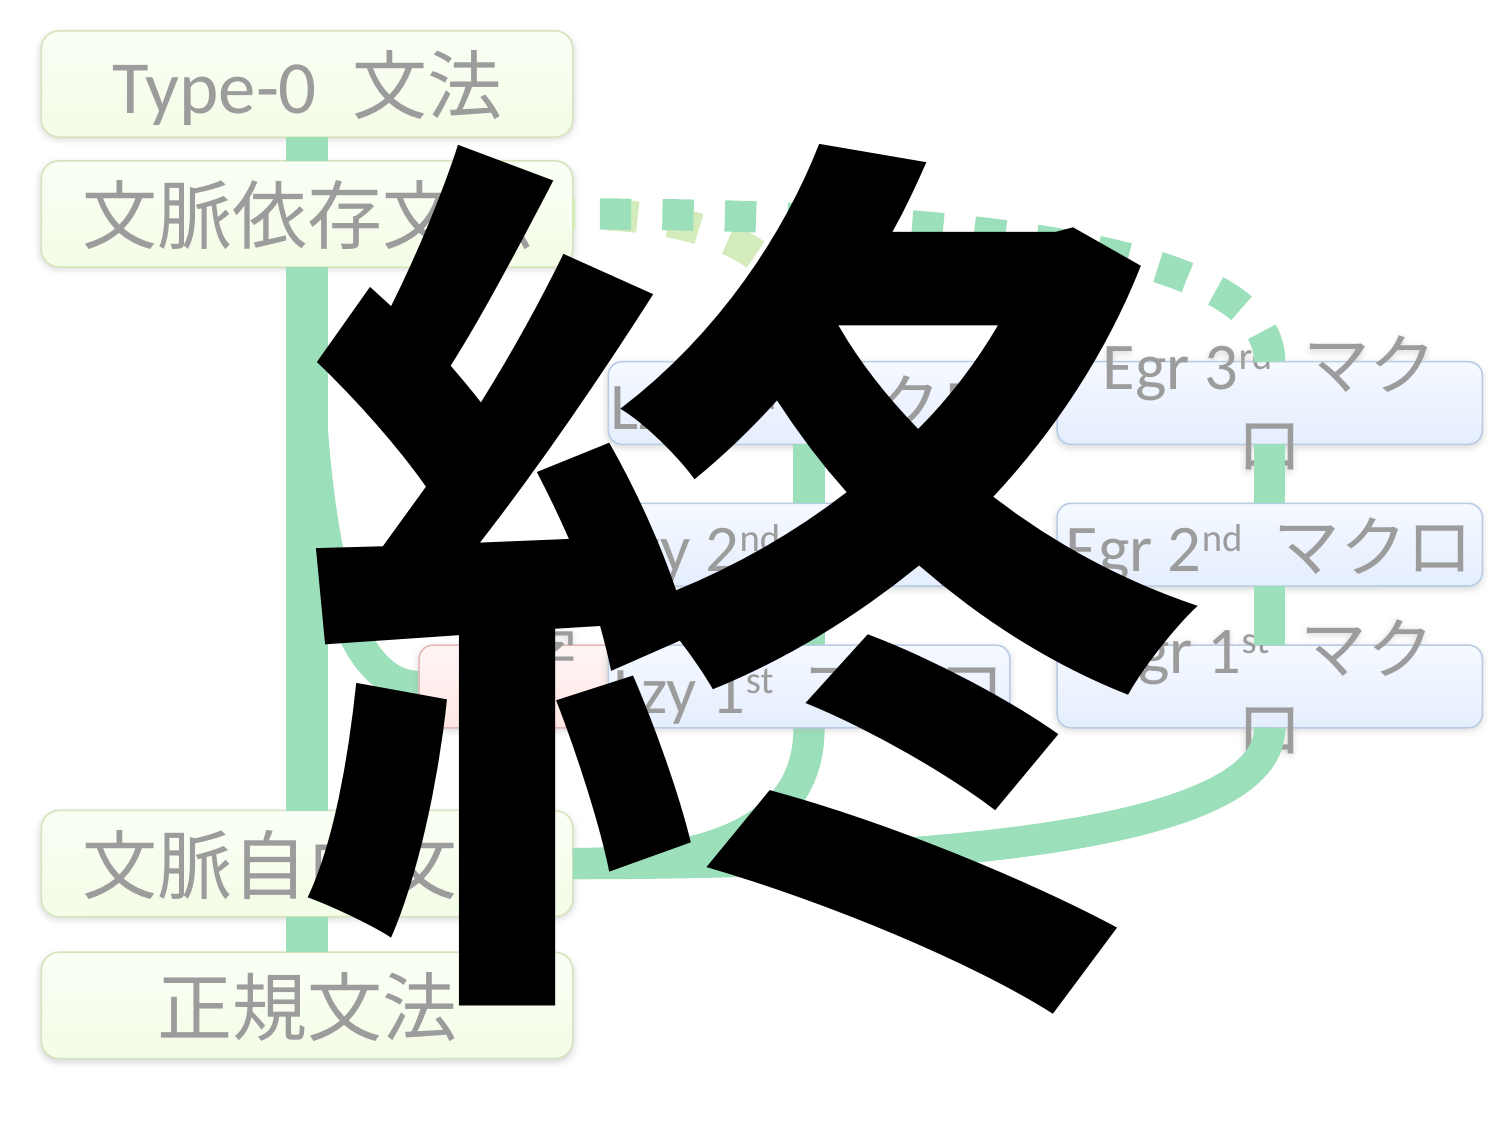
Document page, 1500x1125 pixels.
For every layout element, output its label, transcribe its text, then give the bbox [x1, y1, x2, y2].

text_box 終 [1, 0, 1500, 1114]
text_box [153, 420, 574, 534]
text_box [847, 0, 996, 637]
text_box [572, 727, 1270, 864]
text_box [616, 169, 765, 407]
